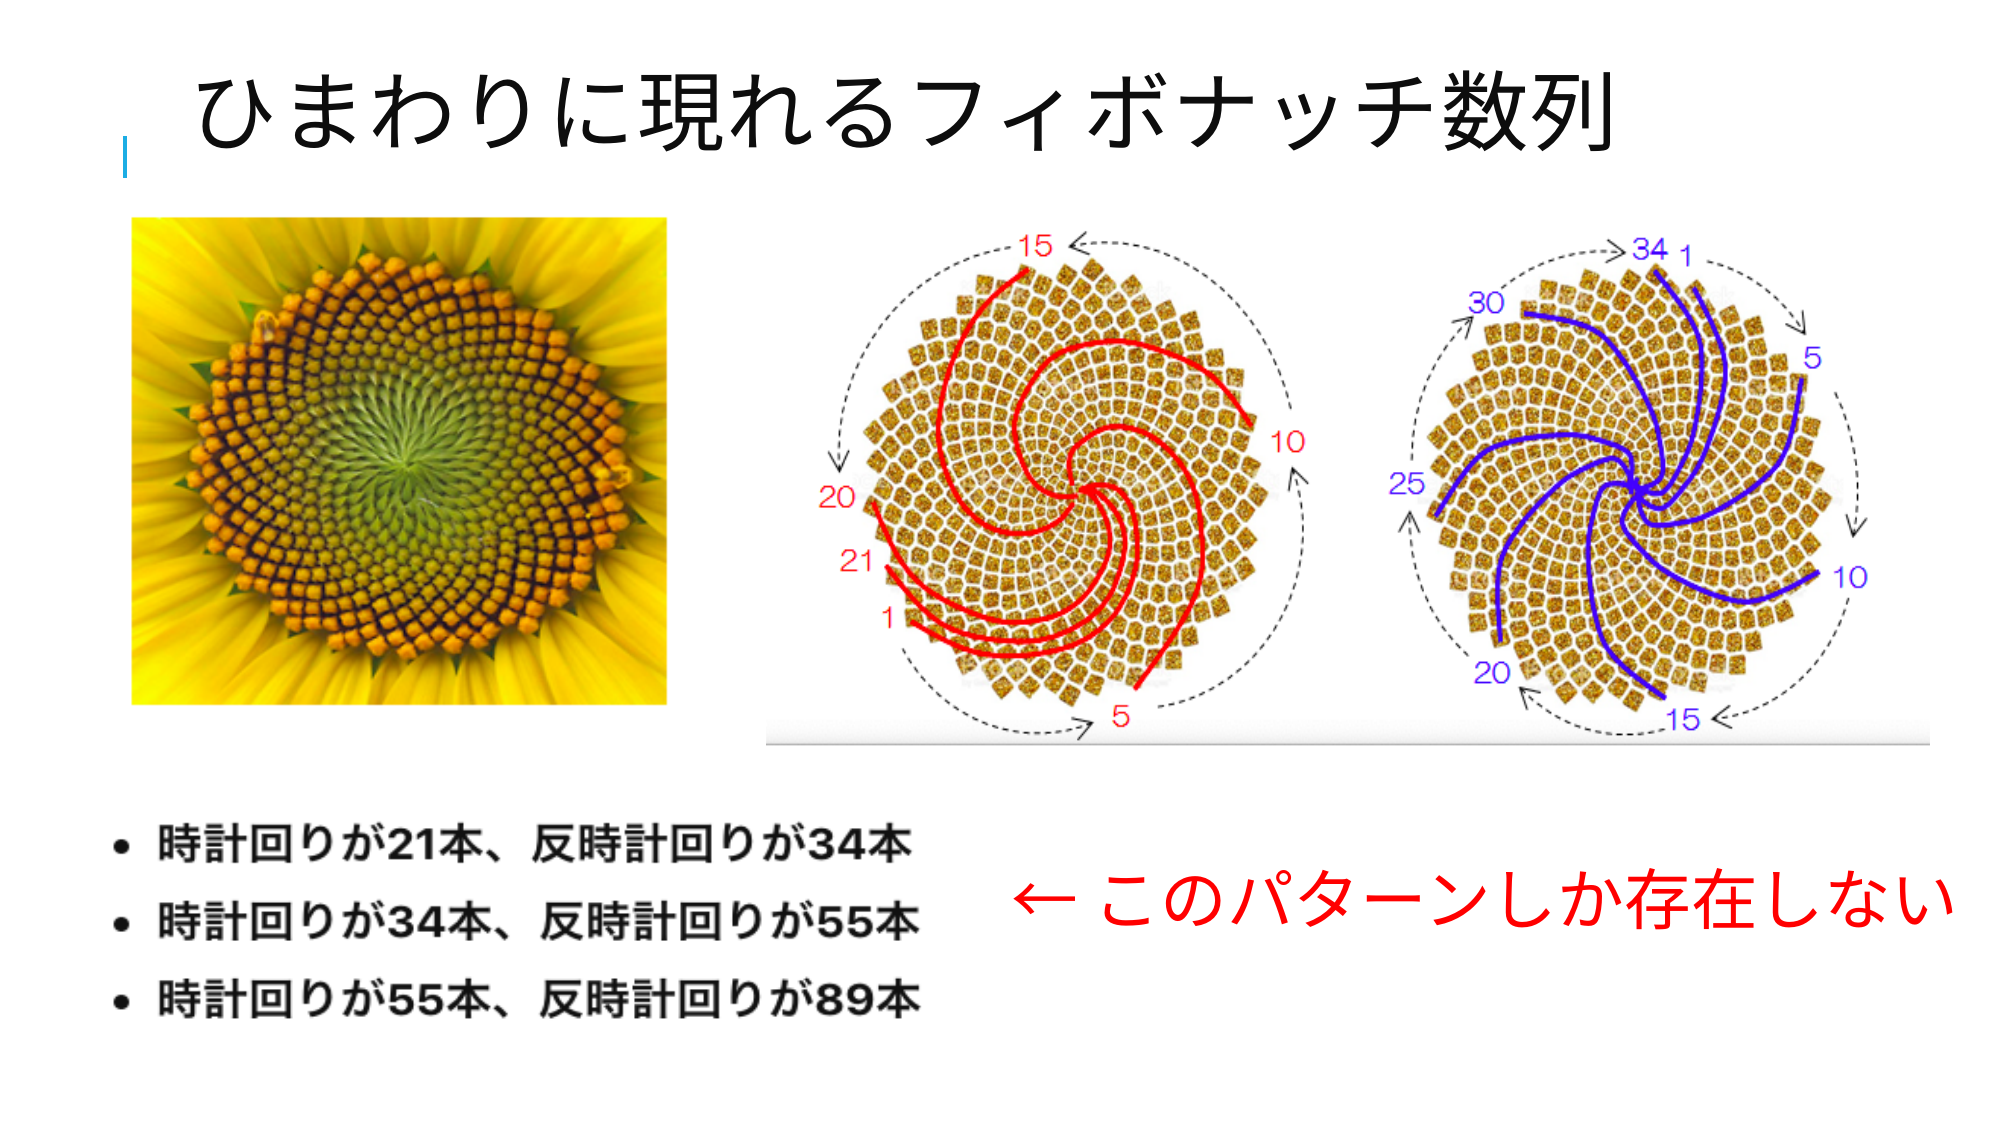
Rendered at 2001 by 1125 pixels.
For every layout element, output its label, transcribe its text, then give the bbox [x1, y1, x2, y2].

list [70, 178, 742, 749]
picture [70, 771, 1001, 1074]
title ひまわりに現れるフィボナッチ数列 [174, 40, 1825, 199]
picture [766, 178, 1930, 749]
text_box ←このパターンしか存在しない [1006, 850, 2000, 946]
